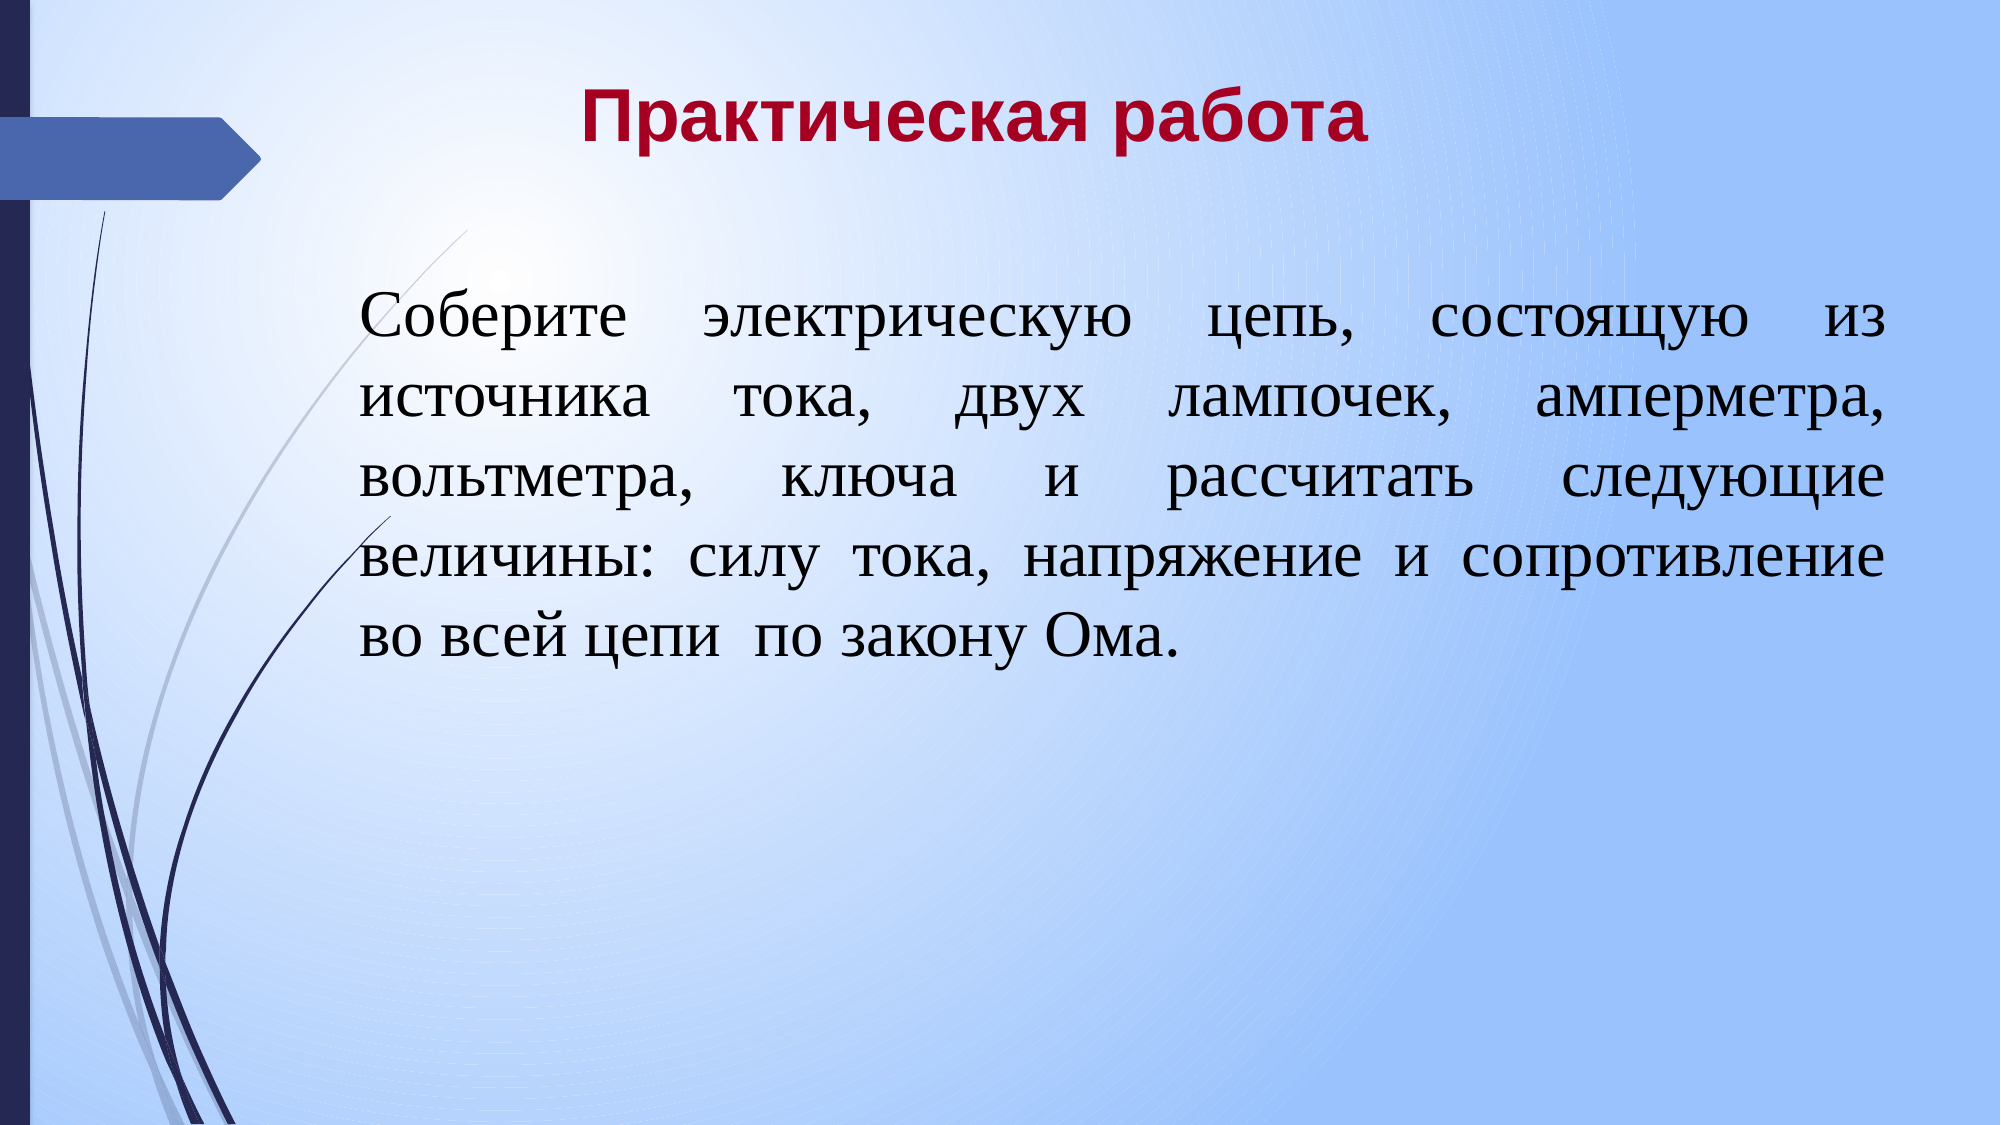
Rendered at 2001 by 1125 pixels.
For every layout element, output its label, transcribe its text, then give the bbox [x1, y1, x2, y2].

text_box Соберите электрическую цепь, состоящую из источника тока, двух лампочек, амперметра, вольтметра, ключа и рассчитать следующие величины: силу тока, напряжение и сопротивление во всей цепи по закону Ома. [344, 262, 1904, 677]
text_box Практическая работа [380, 76, 1568, 164]
